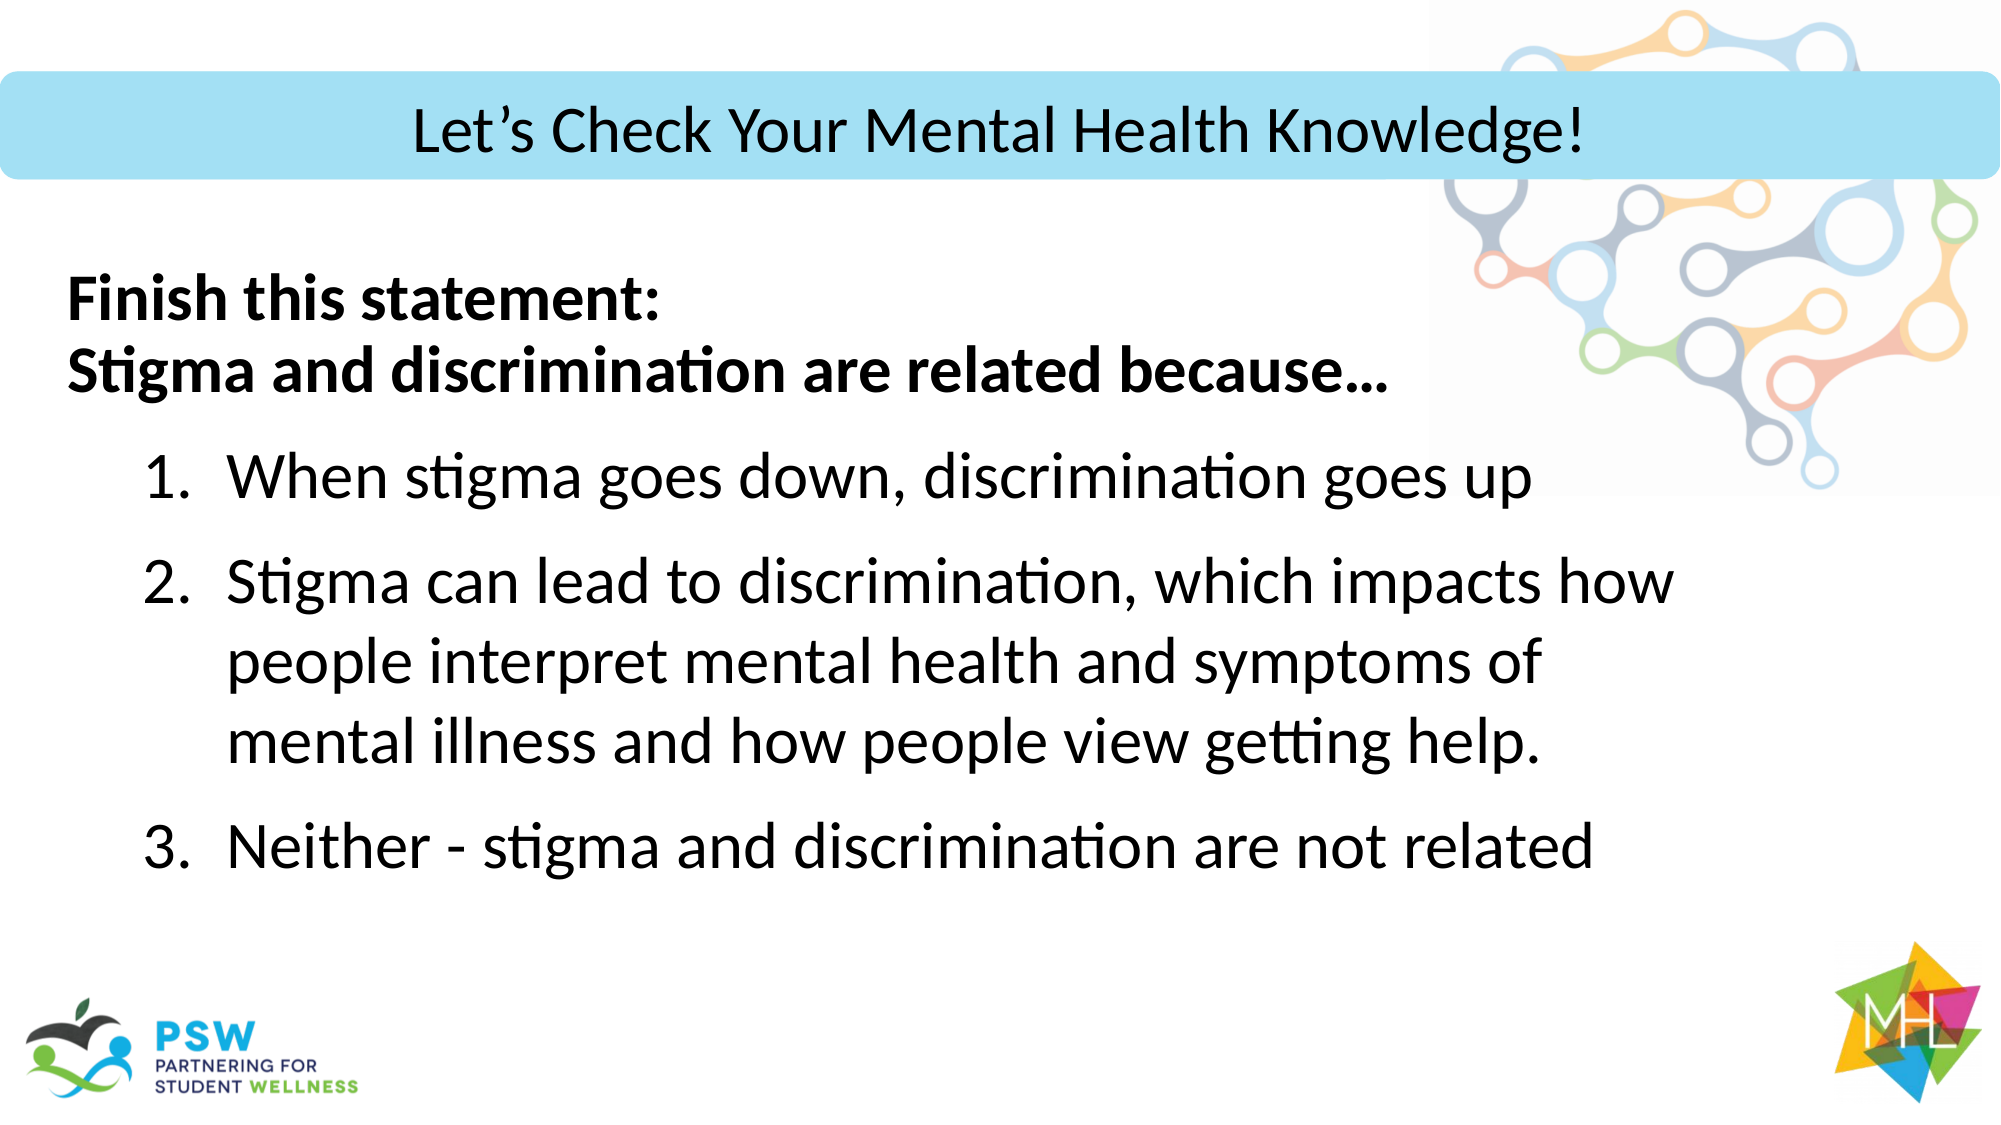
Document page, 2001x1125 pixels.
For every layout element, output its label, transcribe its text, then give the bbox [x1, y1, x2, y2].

picture [0, 0, 2001, 1125]
text_box Let’s Check Your Mental Health Knowledge! [0, 72, 2000, 179]
list Finish this statement: Stigma and discrimination are related because… When stigma goes down, discrimination goes up Stigma can lead to discrimination, which impacts how people interpret mental health and symptoms of mental illness and how people view getting help. Neither - stigma and discrimination are not related [34, 255, 1760, 970]
